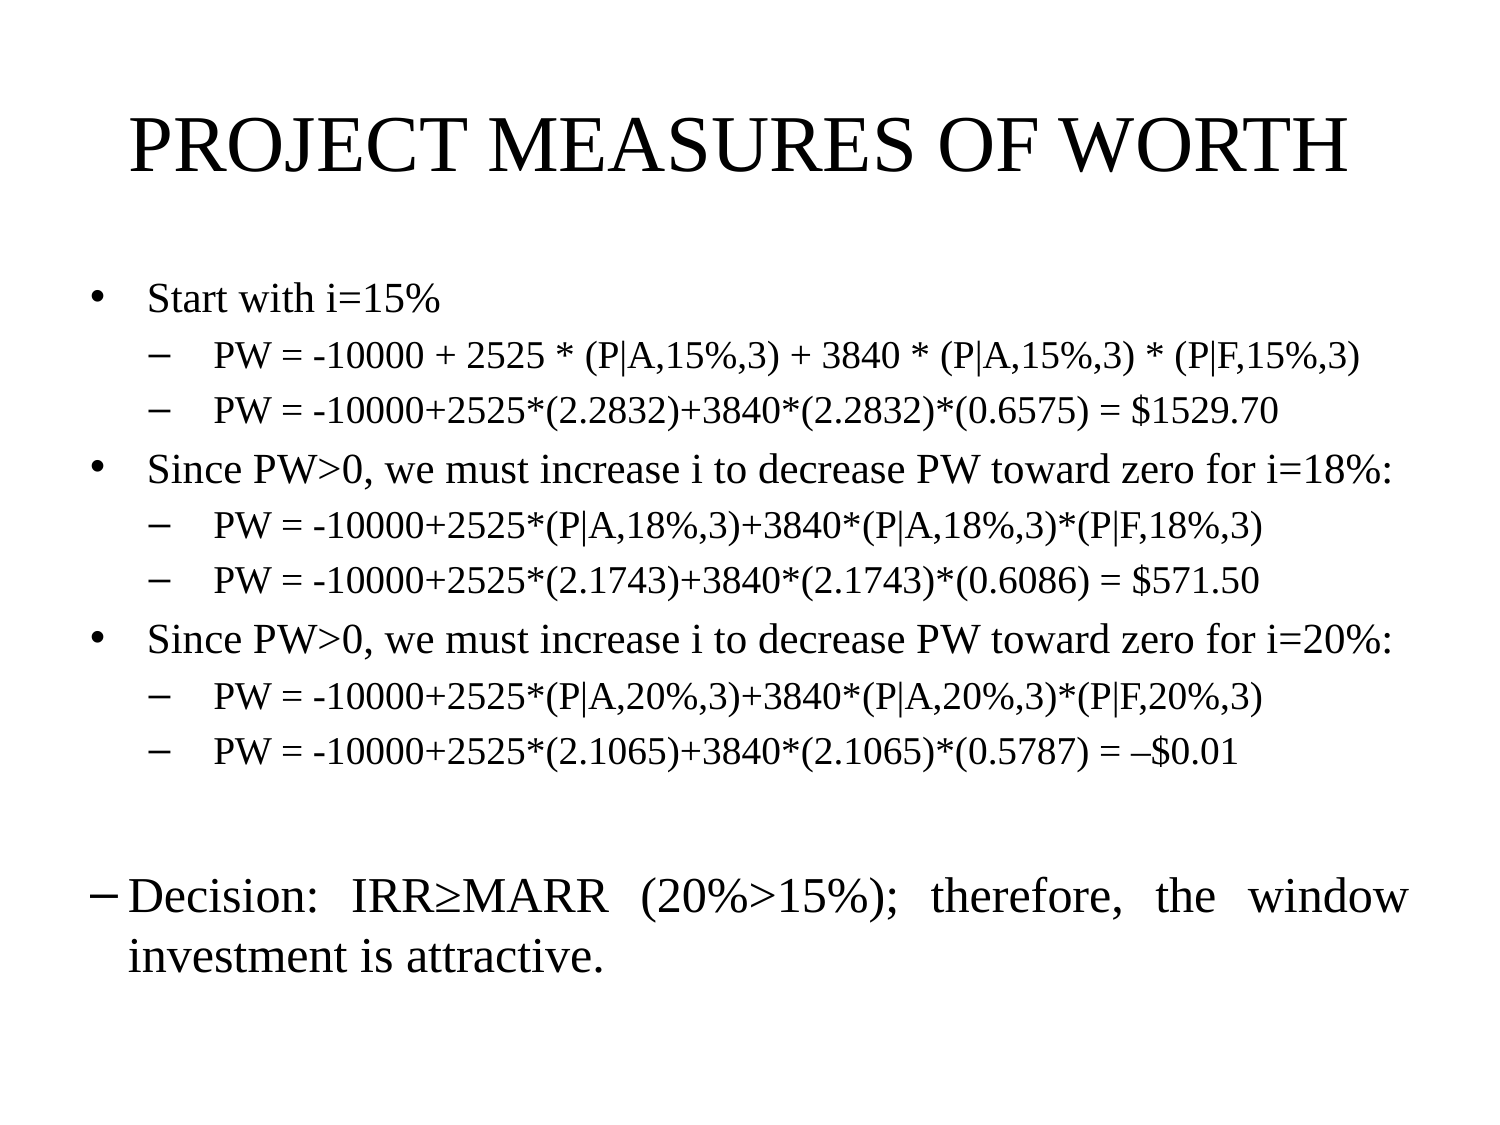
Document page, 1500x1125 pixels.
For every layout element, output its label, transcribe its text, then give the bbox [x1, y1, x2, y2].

list Start with i=15% PW = -10000 + 2525 * (P|A,15%,3) + 3840 * (P|A,15%,3) * (P|F,15%,3) PW = -10000+2525*(2.2832)+3840*(2.2832)*(0.6575) = $1529.70 Since PW>0, we must increase i to decrease PW toward zero for i=18%: PW = -10000+2525*(P|A,18%,3)+3840*(P|A,18%,3)*(P|F,18%,3) PW = -10000+2525*(2.1743)+3840*(2.1743)*(0.6086) = $571.50 Since PW>0, we must increase i to decrease PW toward zero for i=20%: PW = -10000+2525*(P|A,20%,3)+3840*(P|A,20%,3)*(P|F,20%,3) PW = -10000+2525*(2.1065)+3840*(2.1065)*(0.5787) = –$0.01 Decision: IRR≥MARR (20%>15%); therefore, the window investment is attractive. [75, 262, 1425, 1005]
title PROJECT MEASURES OF WORTH [75, 45, 1425, 233]
